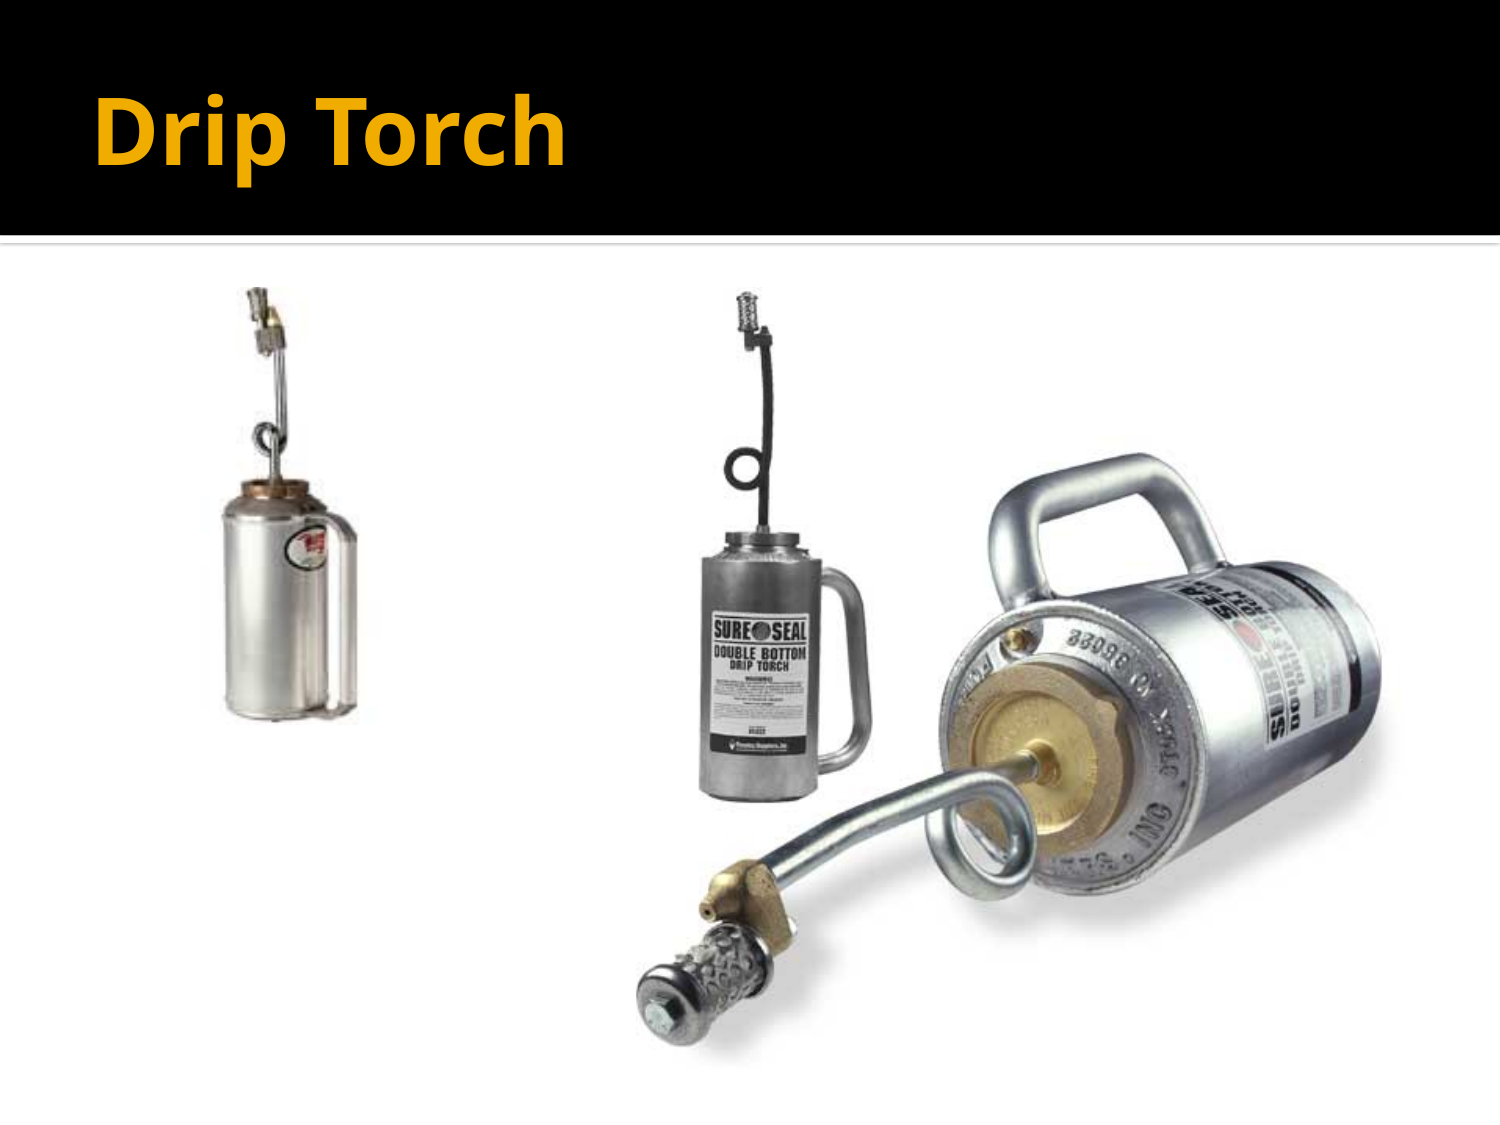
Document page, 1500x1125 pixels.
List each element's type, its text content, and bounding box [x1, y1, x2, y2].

picture [62, 287, 500, 725]
picture [624, 287, 1407, 1069]
title Drip Torch [75, 25, 1425, 231]
